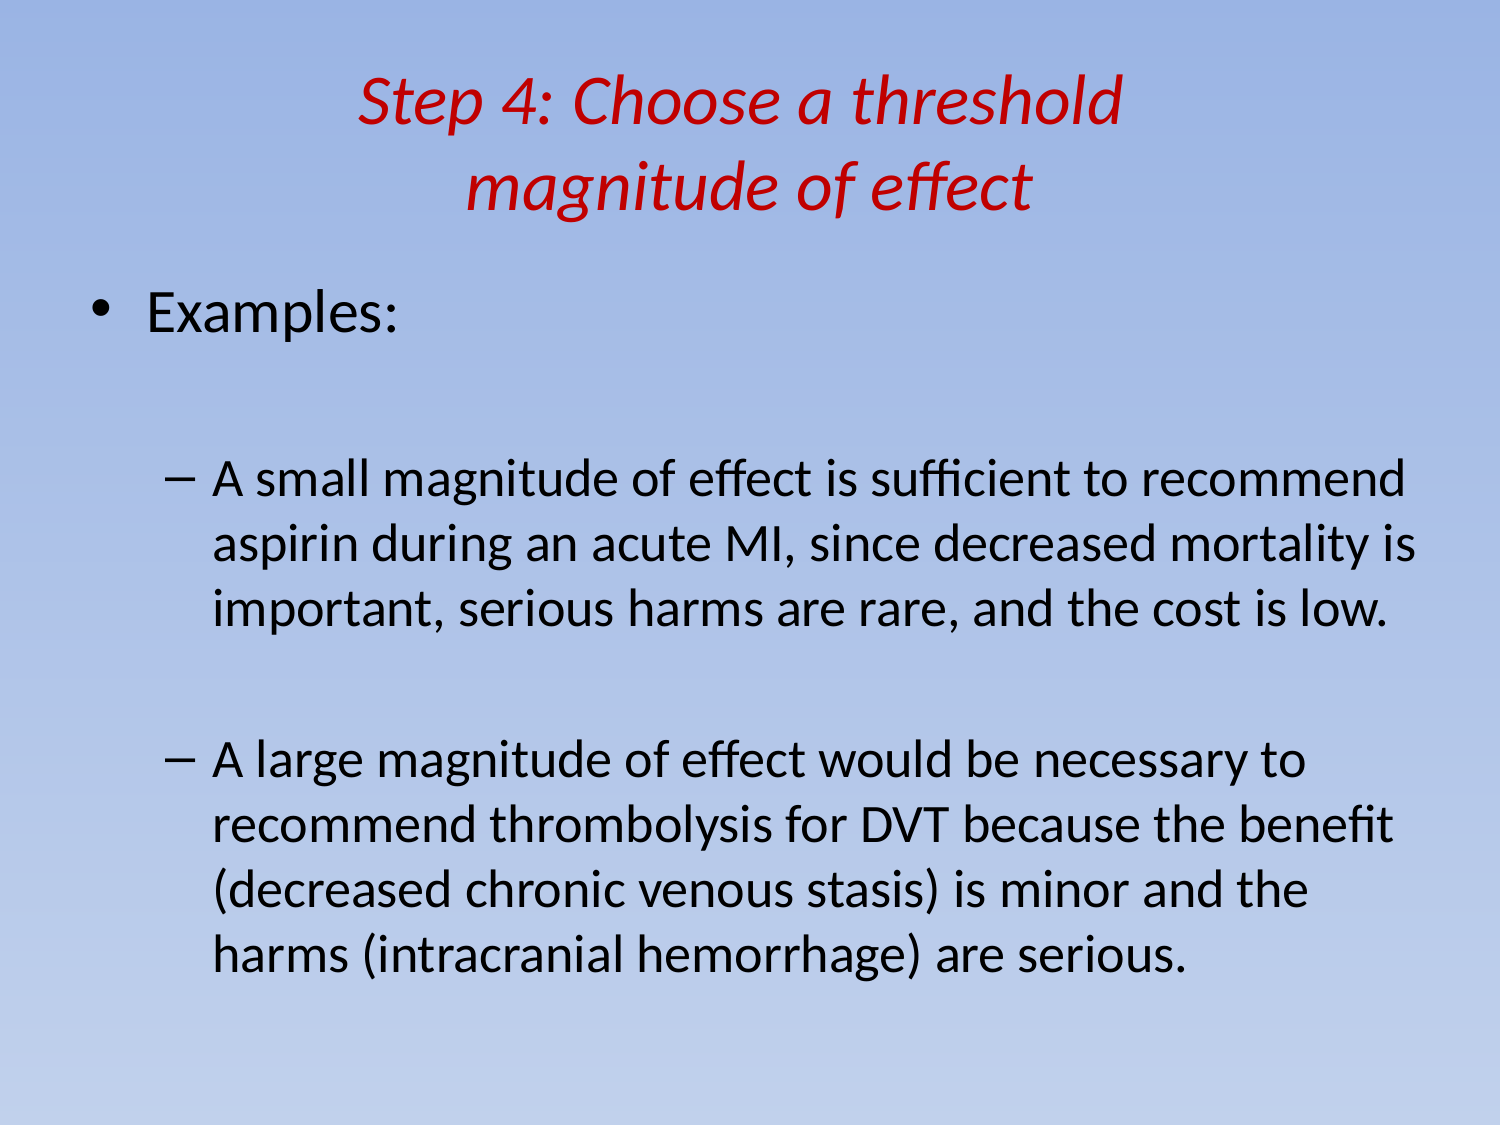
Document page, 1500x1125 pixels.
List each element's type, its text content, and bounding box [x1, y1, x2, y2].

title Step 4: Choose a threshold magnitude of effect [75, 45, 1425, 233]
list Examples: A small magnitude of effect is sufficient to recommend aspirin during an acute MI, since decreased mortality is important, serious harms are rare, and the cost is low. A large magnitude of effect would be necessary to recommend thrombolysis for DVT because the benefit (decreased chronic venous stasis) is minor and the harms (intracranial hemorrhage) are serious. [75, 262, 1463, 1005]
